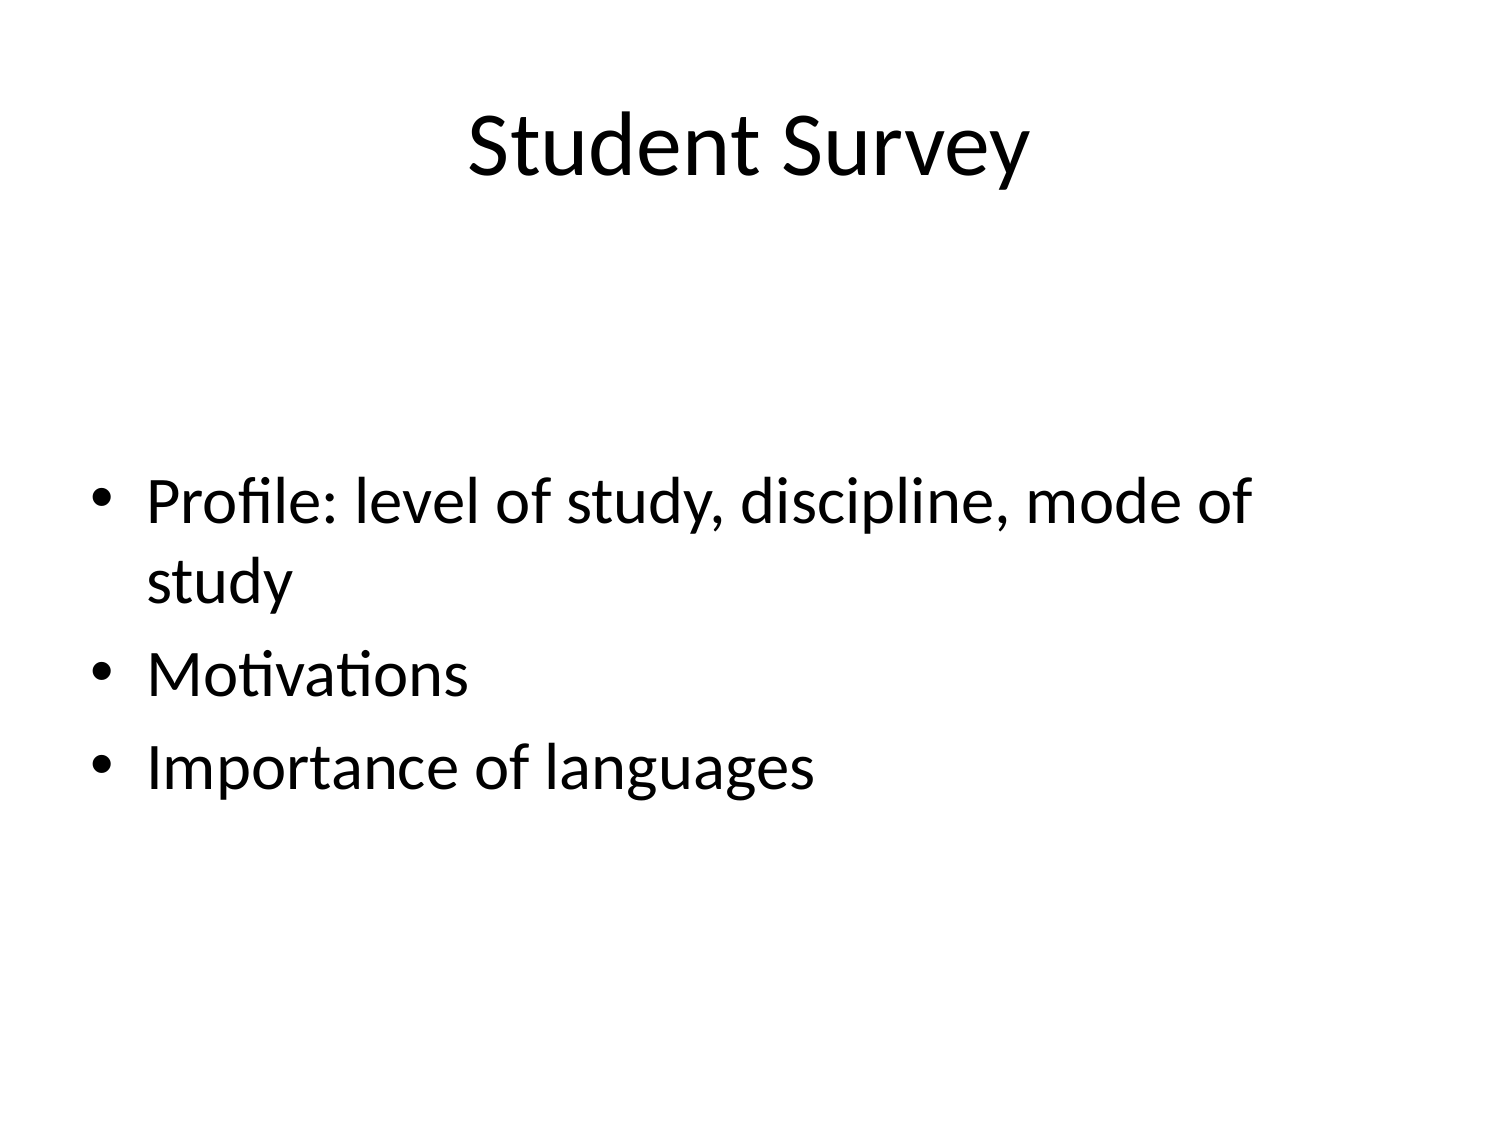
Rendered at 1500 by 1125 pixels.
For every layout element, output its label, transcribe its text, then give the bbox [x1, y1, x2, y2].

title Student Survey [75, 45, 1425, 233]
list Profile: level of study, discipline, mode of study Motivations Importance of languages [75, 262, 1425, 1005]
